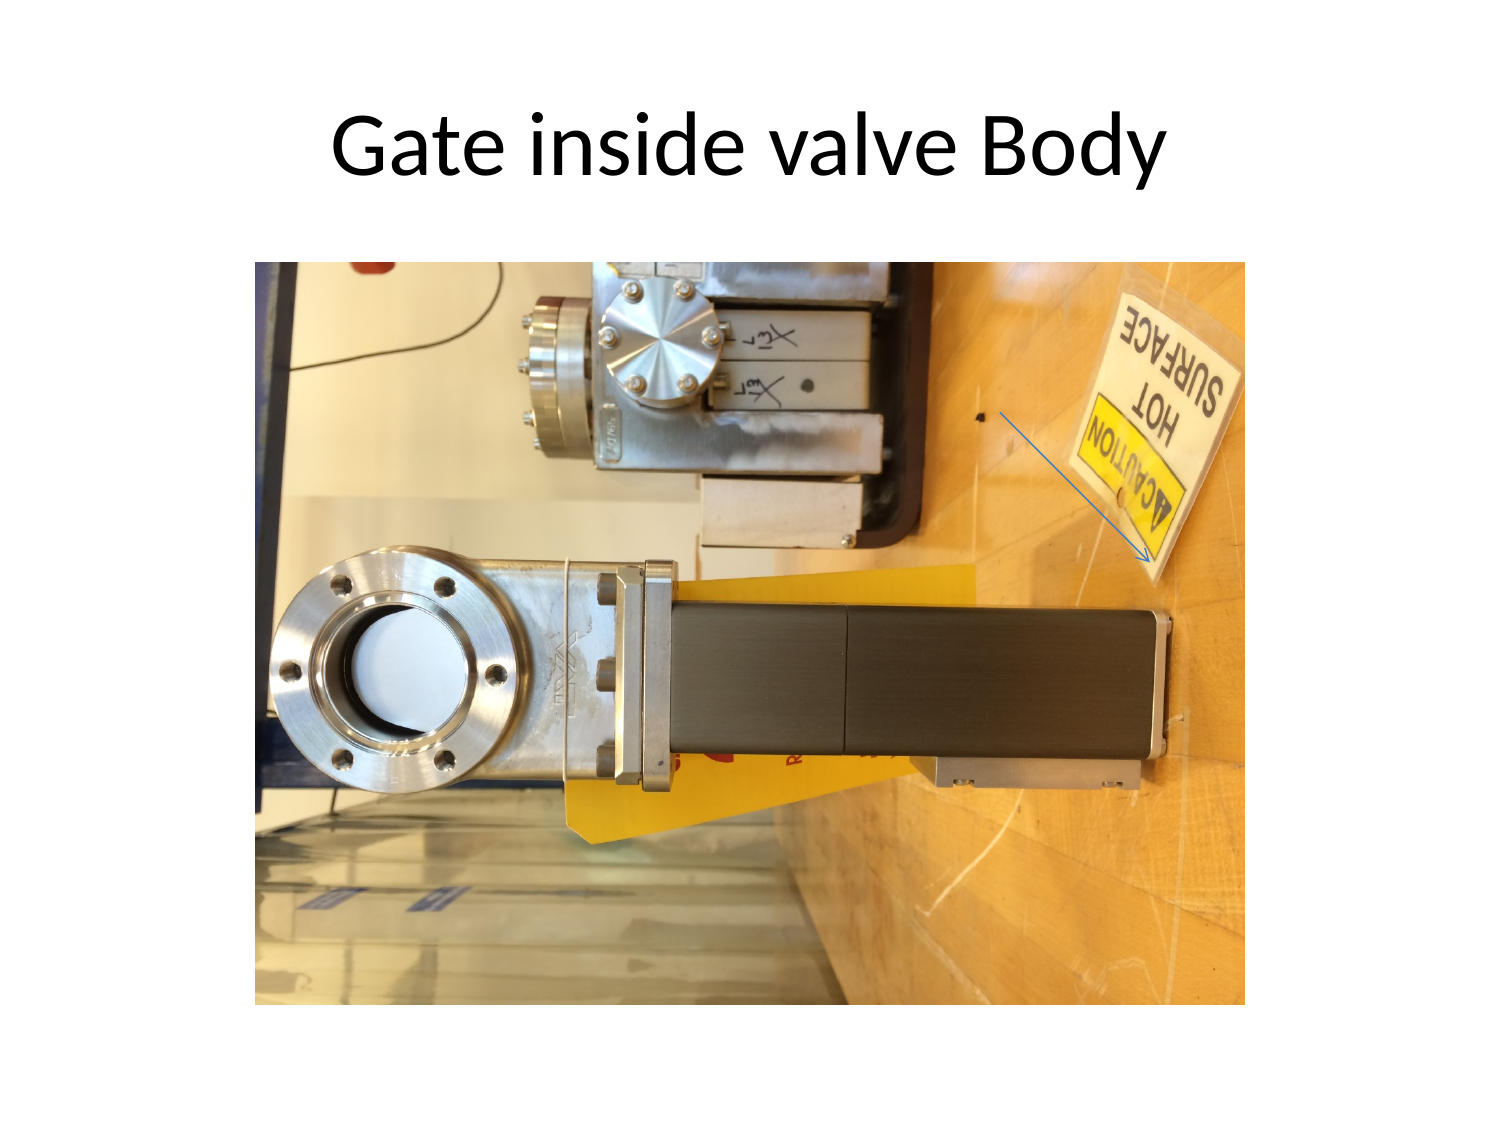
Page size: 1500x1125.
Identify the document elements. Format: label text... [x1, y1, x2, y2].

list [254, 262, 1246, 1006]
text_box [999, 412, 1151, 563]
title Gate inside valve Body [75, 45, 1425, 233]
